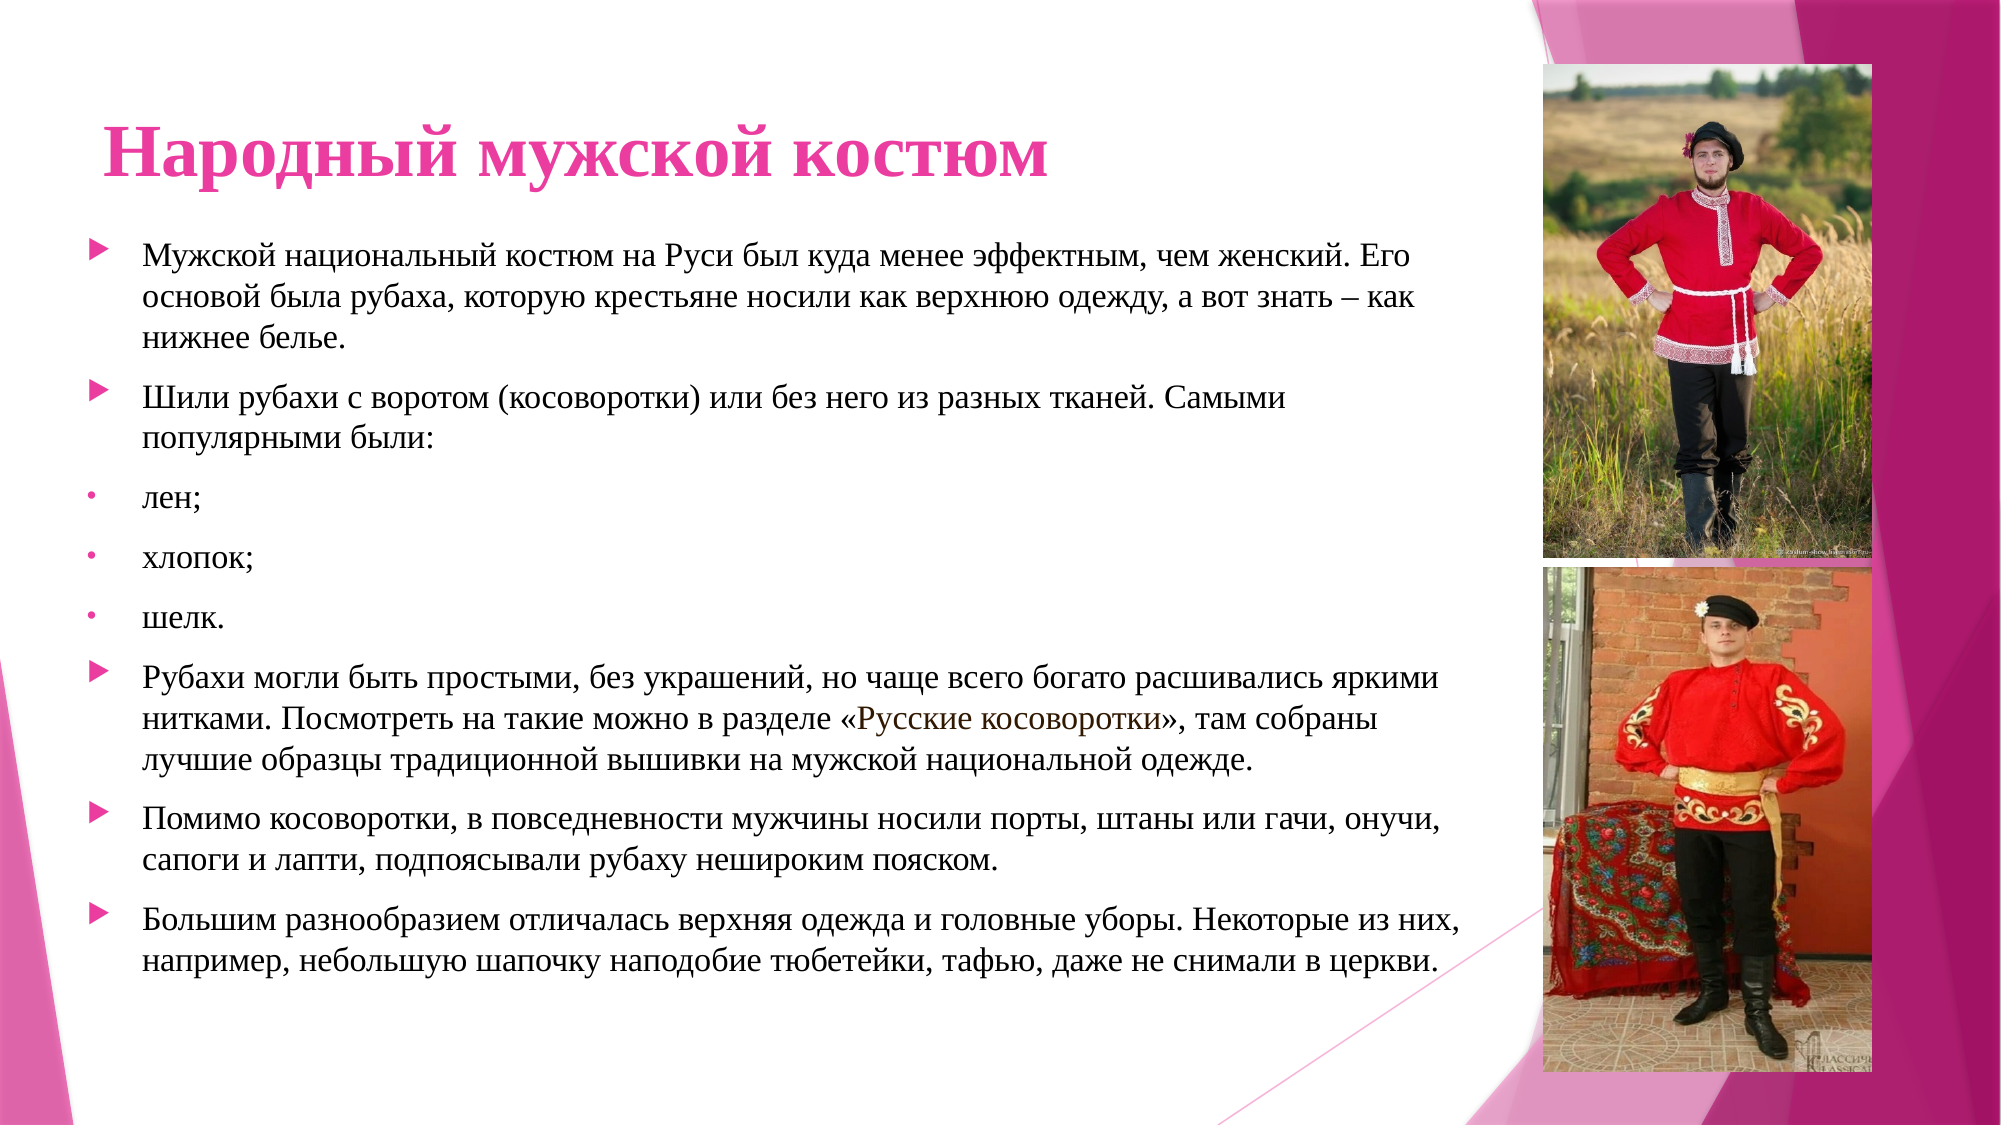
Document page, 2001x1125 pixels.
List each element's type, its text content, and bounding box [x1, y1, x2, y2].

picture [1542, 567, 1872, 1073]
picture [1542, 63, 1872, 558]
title Народный мужской костюм [88, 94, 1499, 311]
list Мужской национальный костюм на Руси был куда менее эффектным, чем женский. Его основой была рубаха, которую крестьяне носили как верхнюю одежду, а вот знать – как нижнее белье. Шили рубахи с воротом (косоворотки) или без него из разных тканей. Самыми популярными были: лен; хлопок; шелк. Рубахи могли быть простыми, без украшений, но чаще всего богато расшивались яркими нитками. Посмотреть на такие можно в разделе «Русские косоворотки», там собраны лучшие образцы традиционной вышивки на мужской национальной одежде. Помимо косоворотки, в повседневности мужчины носили порты, штаны или гачи, онучи, сапоги и лапти, подпоясывали рубаху нешироким пояском. Большим разнообразием отличалась верхняя одежда и головные уборы. Некоторые из них, например, небольшую шапочку наподобие тюбетейки, тафью, даже не снимали в церкви. [71, 224, 1482, 1020]
